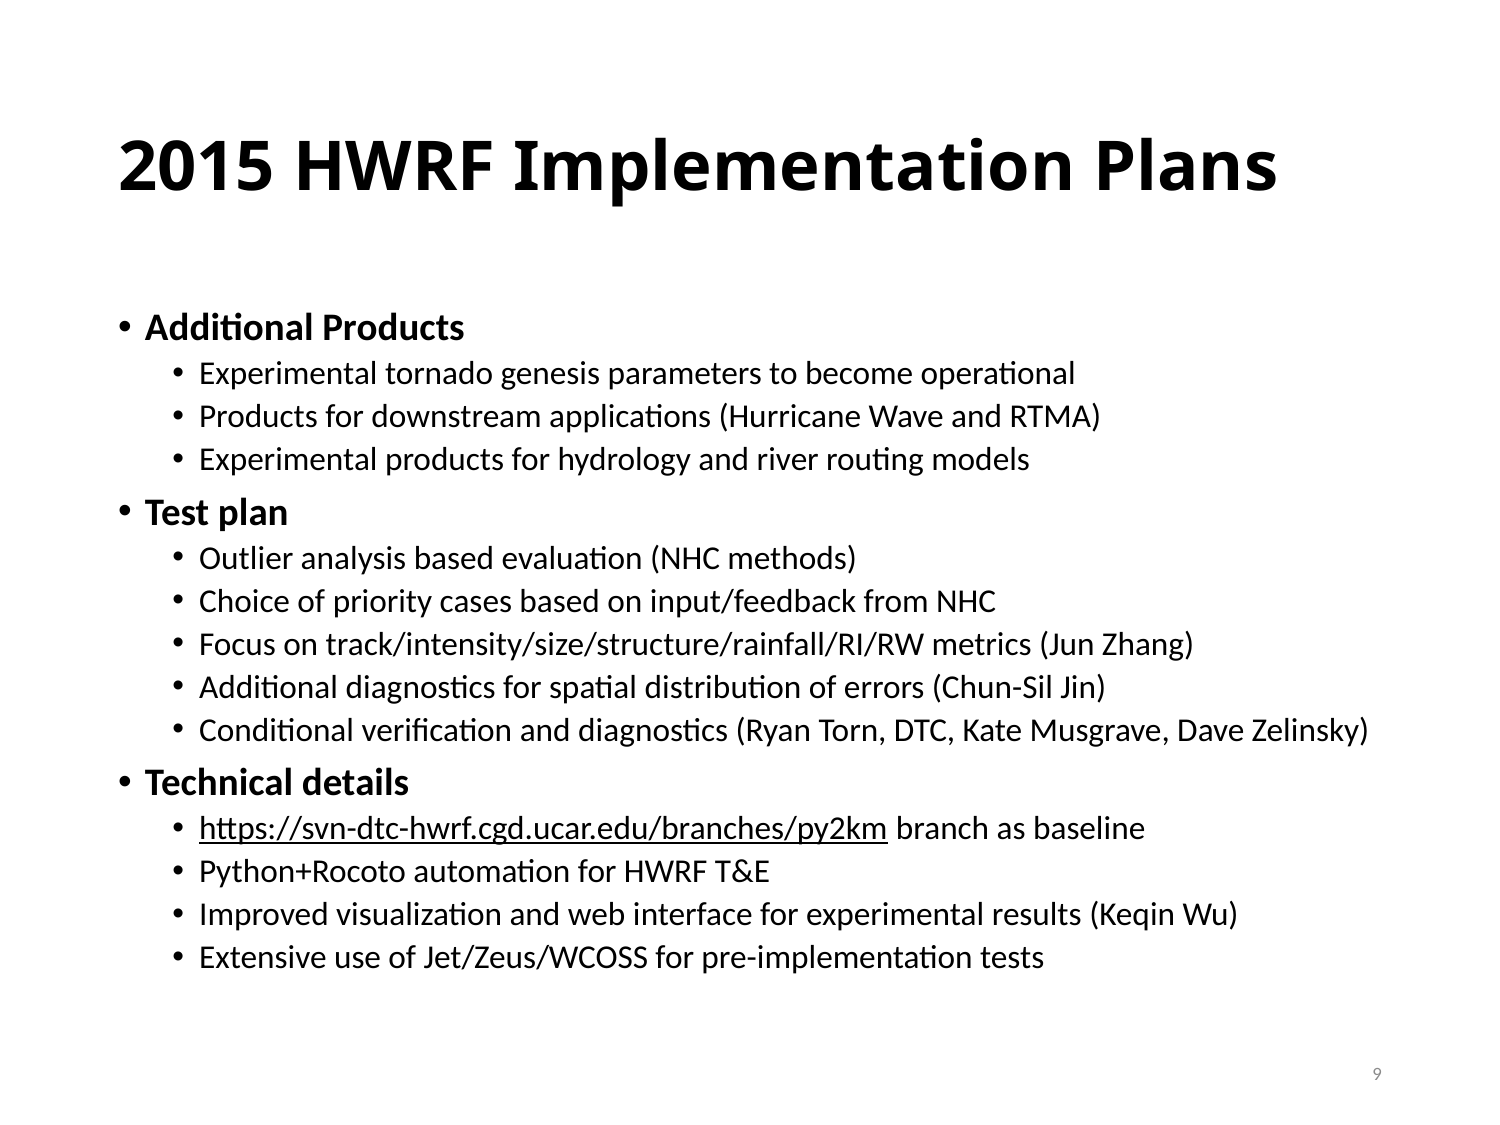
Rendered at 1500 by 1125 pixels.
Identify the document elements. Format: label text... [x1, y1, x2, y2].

slide_number 9 [1059, 1042, 1397, 1103]
title 2015 HWRF Implementation Plans [103, 59, 1397, 278]
list Additional Products Experimental tornado genesis parameters to become operational Products for downstream applications (Hurricane Wave and RTMA) Experimental products for hydrology and river routing models Test plan Outlier analysis based evaluation (NHC methods) Choice of priority cases based on input/feedback from NHC Focus on track/intensity/size/structure/rainfall/RI/RW metrics (Jun Zhang) Additional diagnostics for spatial distribution of errors (Chun-Sil Jin) Conditional verification and diagnostics (Ryan Torn, DTC, Kate Musgrave, Dave Zelinsky) Technical details https://svn-dtc-hwrf.cgd.ucar.edu/branches/py2km branch as baseline Python+Rocoto automation for HWRF T&E Improved visualization and web interface for experimental results (Keqin Wu) Extensive use of Jet/Zeus/WCOSS for pre-implementation tests [103, 299, 1397, 1014]
